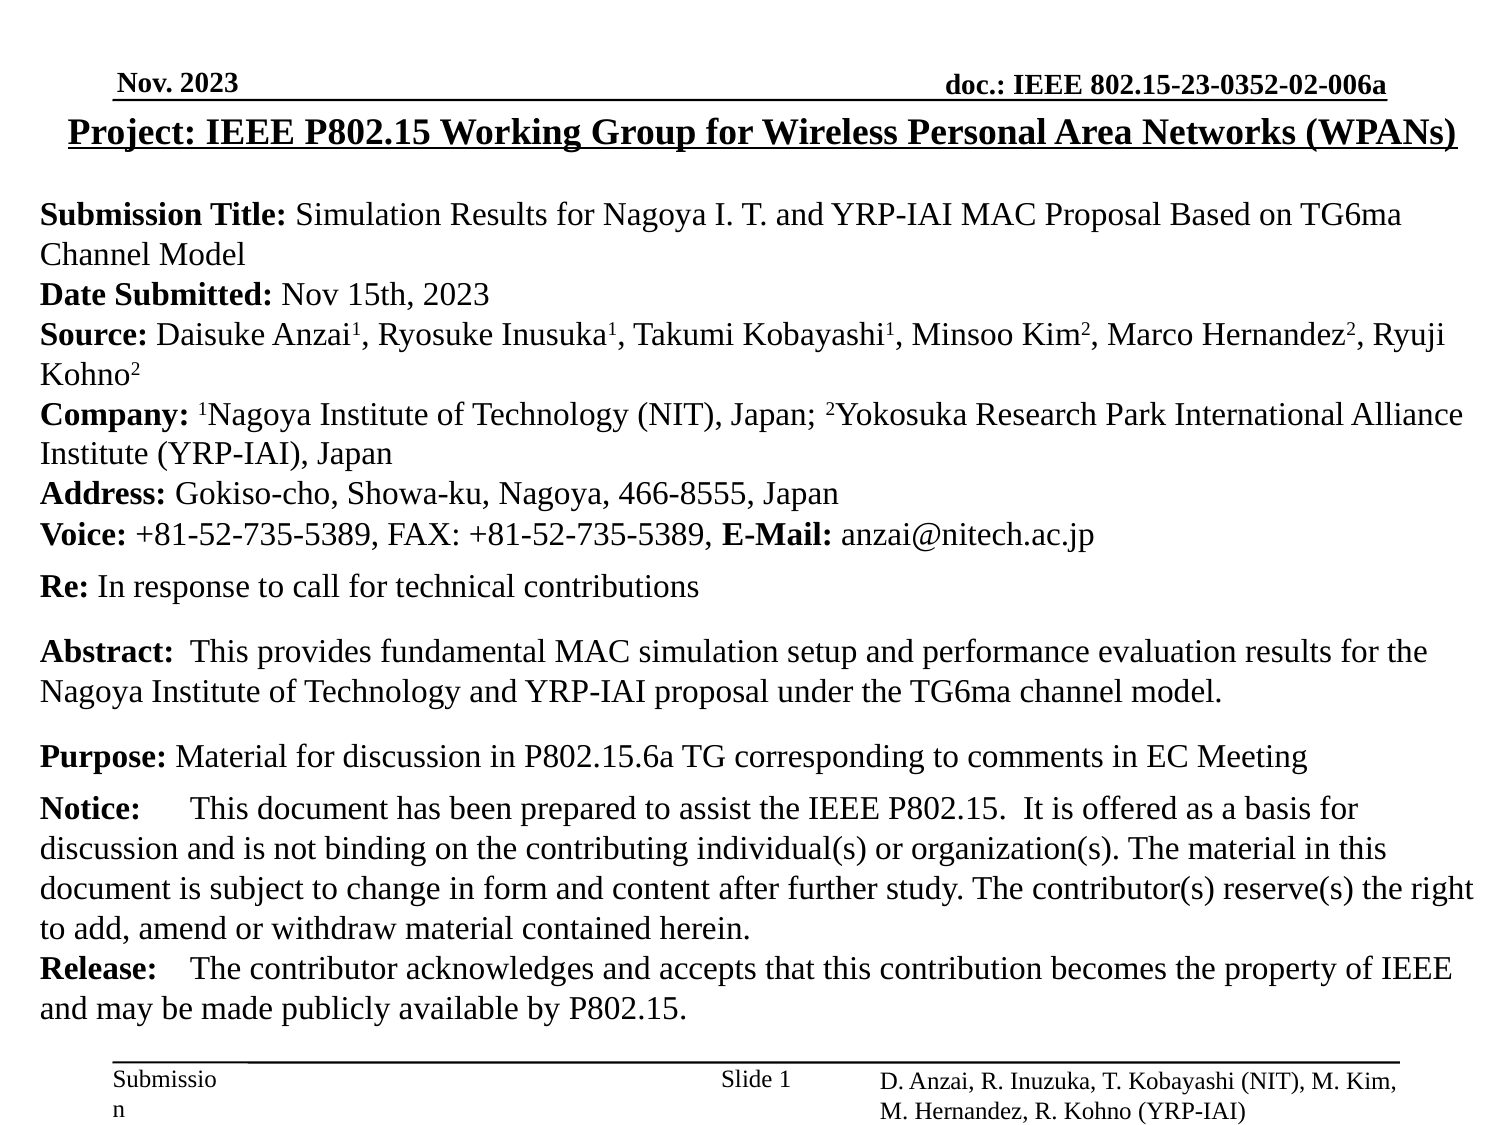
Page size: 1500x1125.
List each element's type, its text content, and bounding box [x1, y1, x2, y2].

text_box Project: IEEE P802.15 Working Group for Wireless Personal Area Networks (WPANs) Submission Title: Simulation Results for Nagoya I. T. and YRP-IAI MAC Proposal Based on TG6ma Channel Model Date Submitted: Nov 15th, 2023 Source: Daisuke Anzai1, Ryosuke Inusuka1, Takumi Kobayashi1, Minsoo Kim2, Marco Hernandez2, Ryuji Kohno2 Company: 1Nagoya Institute of Technology (NIT), Japan; 2Yokosuka Research Park International Alliance Institute (YRP-IAI), Japan Address: Gokiso-cho, Showa-ku, Nagoya, 466-8555, Japan Voice: +81-52-735-5389, FAX: +81-52-735-5389, E-Mail: anzai@nitech.ac.jp Re: In response to call for technical contributions Abstract: This provides fundamental MAC simulation setup and performance evaluation results for the Nagoya Institute of Technology and YRP-IAI proposal under the TG6ma channel model. Purpose: Material for discussion in P802.15.6a TG corresponding to comments in EC Meeting Notice: This document has been prepared to assist the IEEE P802.15. It is offered as a basis for discussion and is not binding on the contributing individual(s) or organization(s). The material in this document is subject to change in form and content after further study. The contributor(s) reserve(s) the right to add, amend or withdraw material contained herein. Release: The contributor acknowledges and accepts that this contribution becomes the property of IEEE and may be made publicly available by P802.15. [24, 99, 1500, 1034]
slide_number Slide 1 [712, 1062, 800, 1093]
